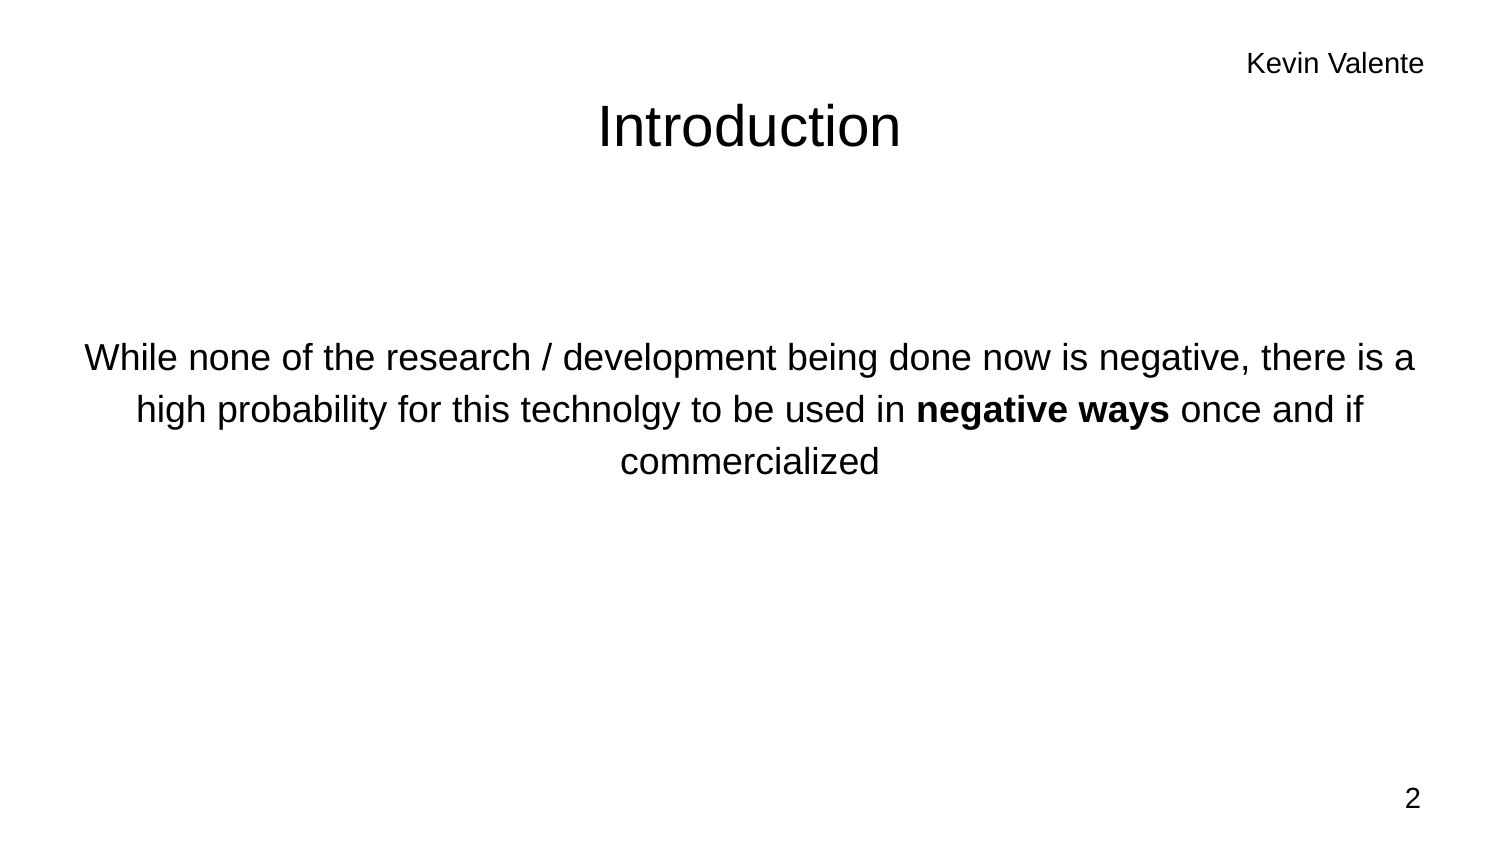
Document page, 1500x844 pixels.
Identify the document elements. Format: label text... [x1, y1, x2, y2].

title Introduction [51, 72, 1449, 167]
list While none of the research / development being done now is negative, there is a high probability for this technolgy to be used in negative ways once and if commercialized [51, 189, 1449, 750]
slide_number 2 [1389, 764, 1480, 830]
text_box Kevin Valente [1231, 28, 1449, 73]
